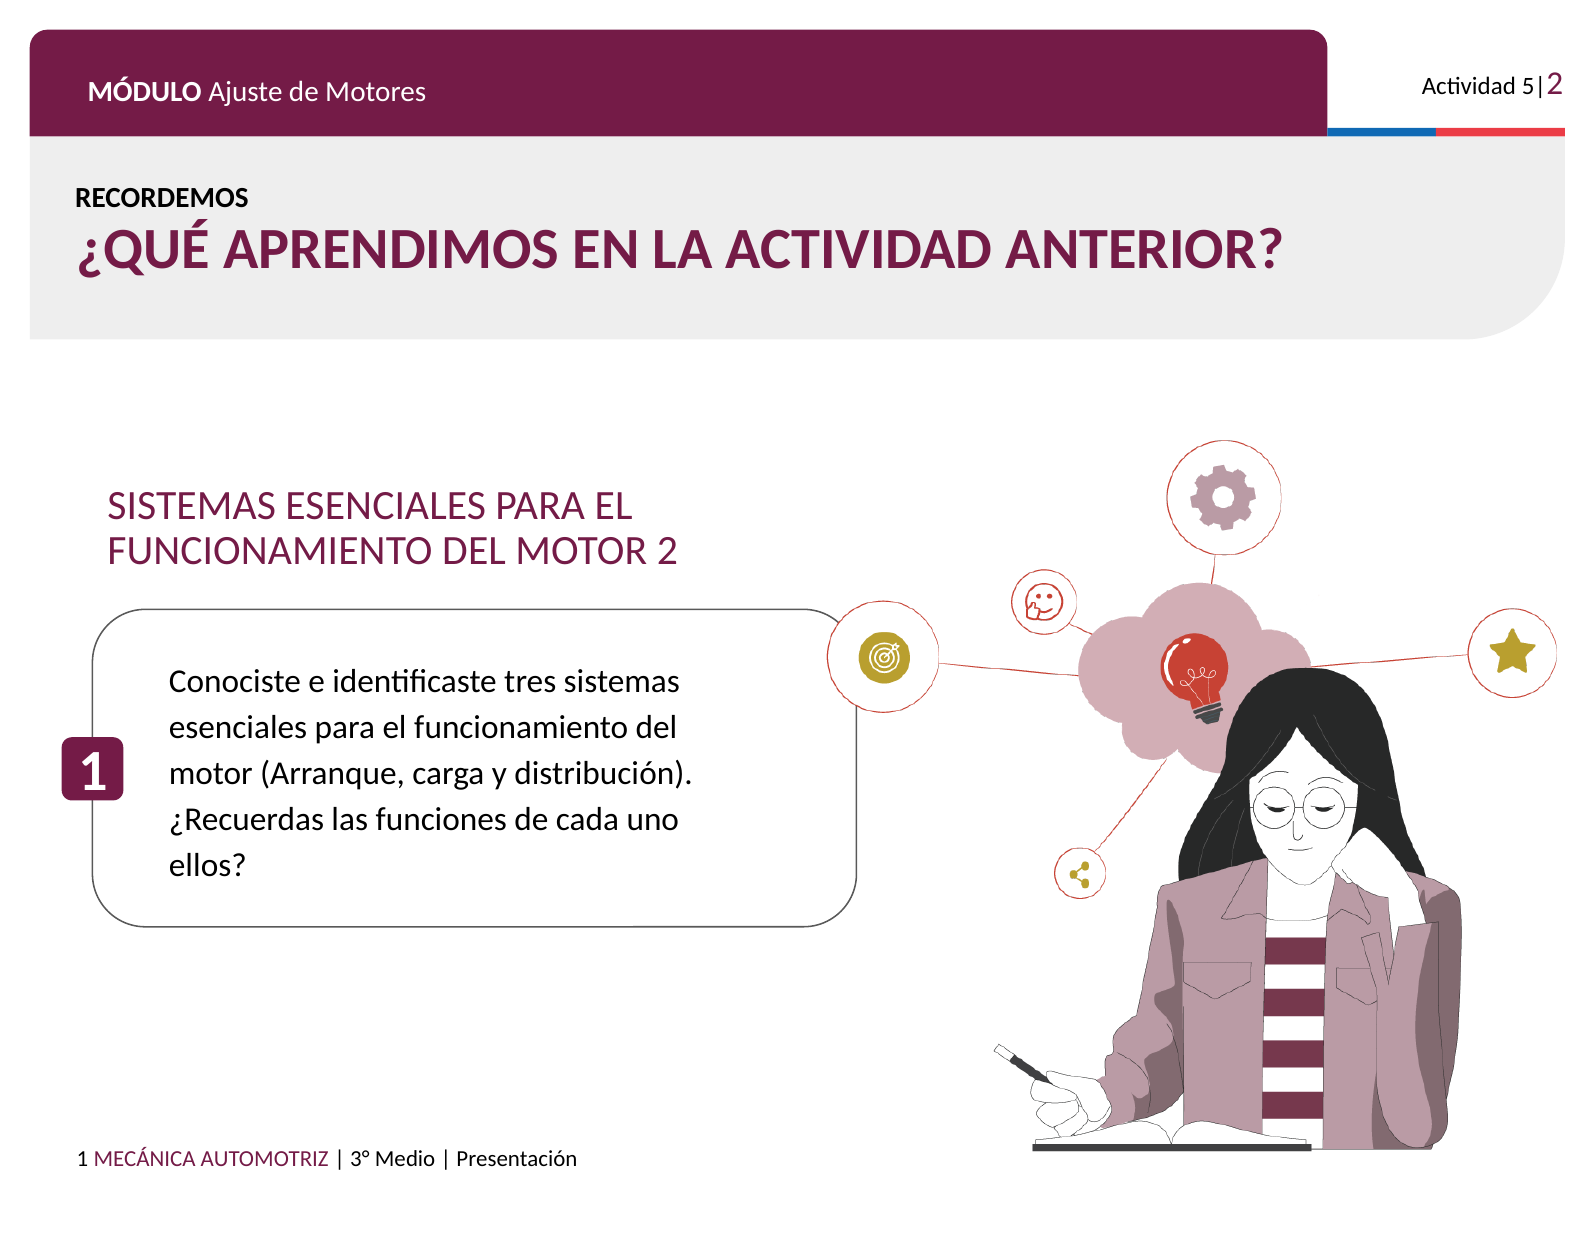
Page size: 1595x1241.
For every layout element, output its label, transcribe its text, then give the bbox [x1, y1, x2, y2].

text_box ¿QUÉ APRENDIMOS EN LA ACTIVIDAD ANTERIOR? [61, 225, 1530, 278]
picture [794, 409, 1593, 1167]
subtitle RECORDEMOS [60, 200, 832, 226]
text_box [61, 735, 124, 801]
text_box SISTEMAS ESENCIALES PARA EL FUNCIONAMIENTO DEL MOTOR 2 [92, 494, 789, 563]
text_box 1 MECÁNICA AUTOMOTRIZ | 3° Medio | Presentación [61, 1128, 1175, 1186]
text_box [92, 609, 789, 927]
